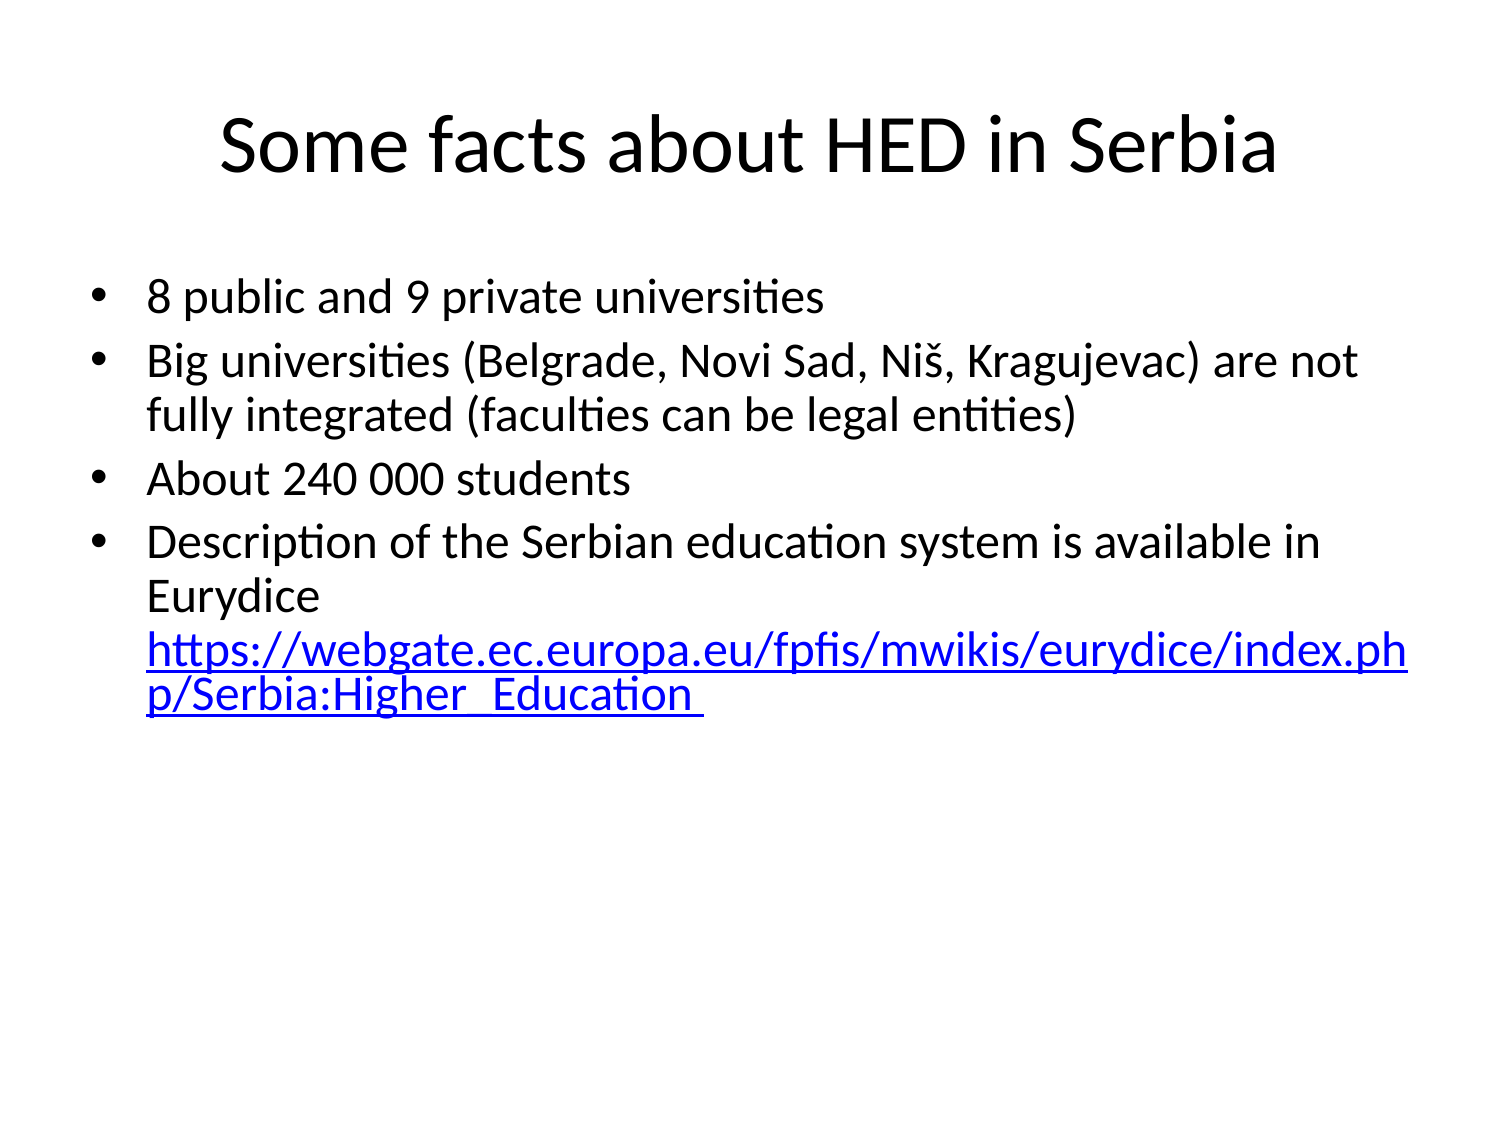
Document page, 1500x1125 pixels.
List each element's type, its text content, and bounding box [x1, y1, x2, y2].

title Some facts about HED in Serbia [75, 45, 1425, 233]
list 8 public and 9 private universities Big universities (Belgrade, Novi Sad, Niš, Kragujevac) are not fully integrated (faculties can be legal entities) About 240 000 students Description of the Serbian education system is available in Eurydice https://webgate.ec.europa.eu/fpfis/mwikis/eurydice/index.php/Serbia:Higher_Education [75, 262, 1425, 1005]
